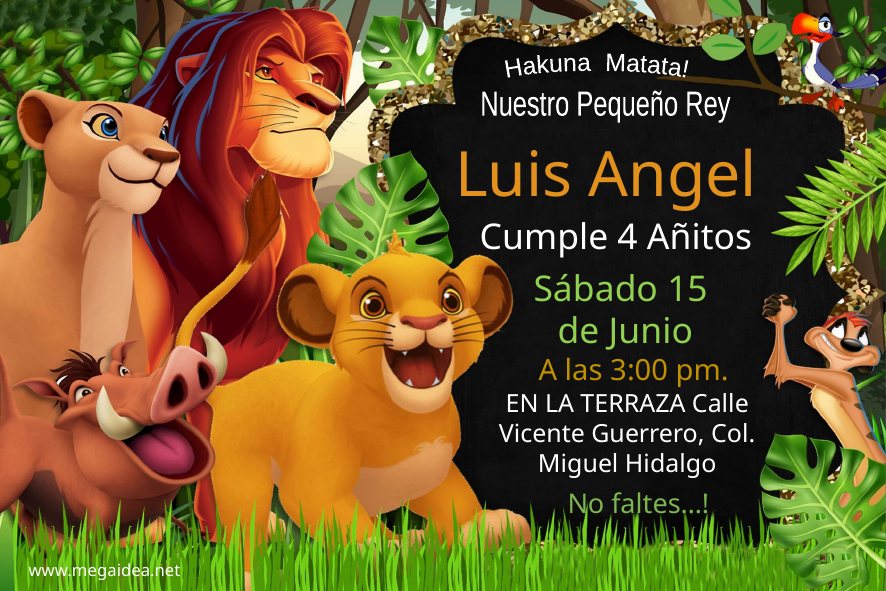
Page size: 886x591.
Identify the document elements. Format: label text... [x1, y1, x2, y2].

text_box Luis Angel [413, 126, 800, 217]
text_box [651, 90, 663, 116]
text_box Sábado 15 de Junio [472, 258, 778, 359]
text_box A las 3:00 pm. [486, 343, 781, 380]
text_box Cumple 4 Añitos [464, 206, 768, 264]
text_box www.megaidea.net [0, 552, 227, 588]
text_box No faltes…! [546, 479, 731, 527]
text_box EN LA TERRAZA Calle Vicente Guerrero, Col. Miguel Hidalgo [472, 380, 782, 485]
picture [0, 0, 886, 591]
